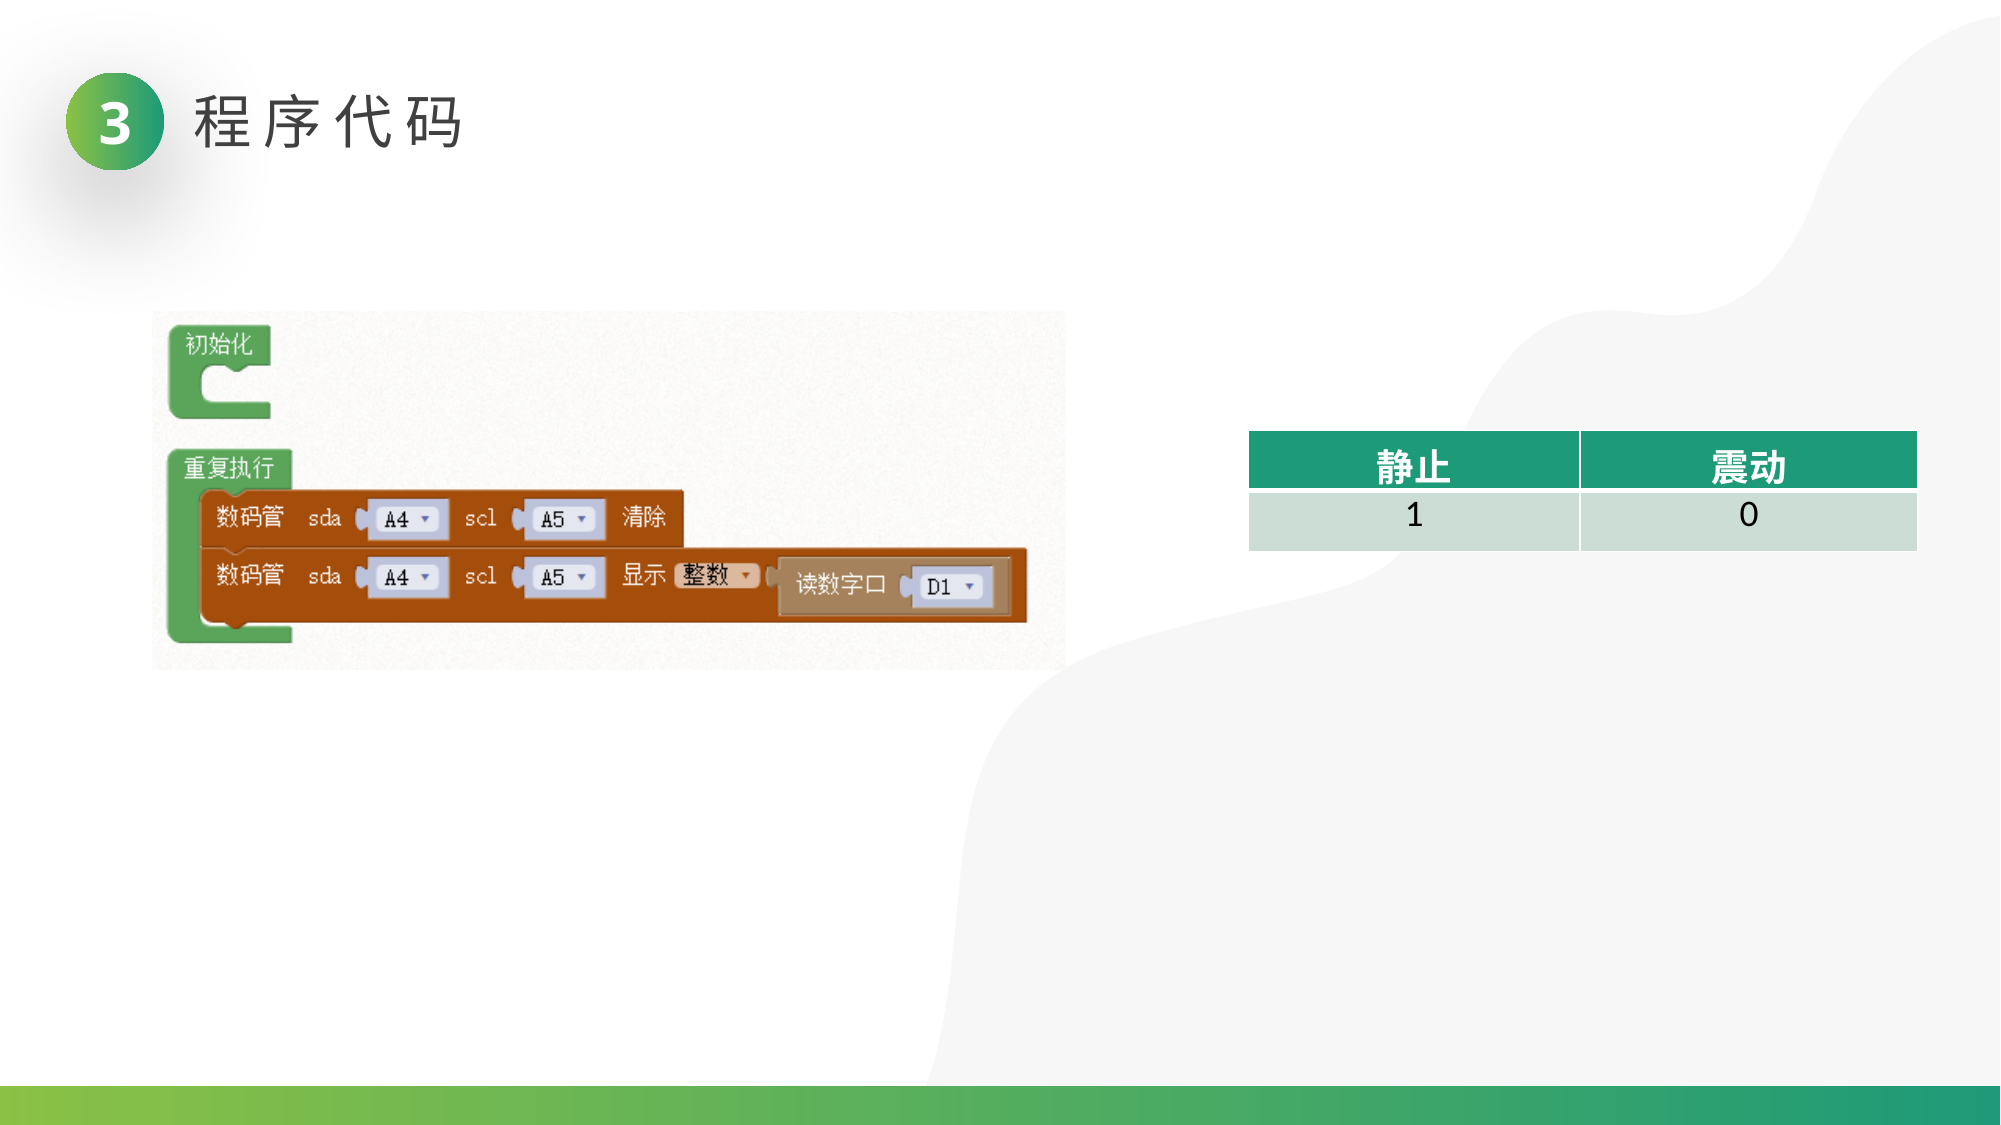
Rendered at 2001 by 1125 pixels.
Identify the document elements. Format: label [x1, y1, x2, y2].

text_box [0, 15, 2000, 1125]
picture [152, 312, 1066, 670]
